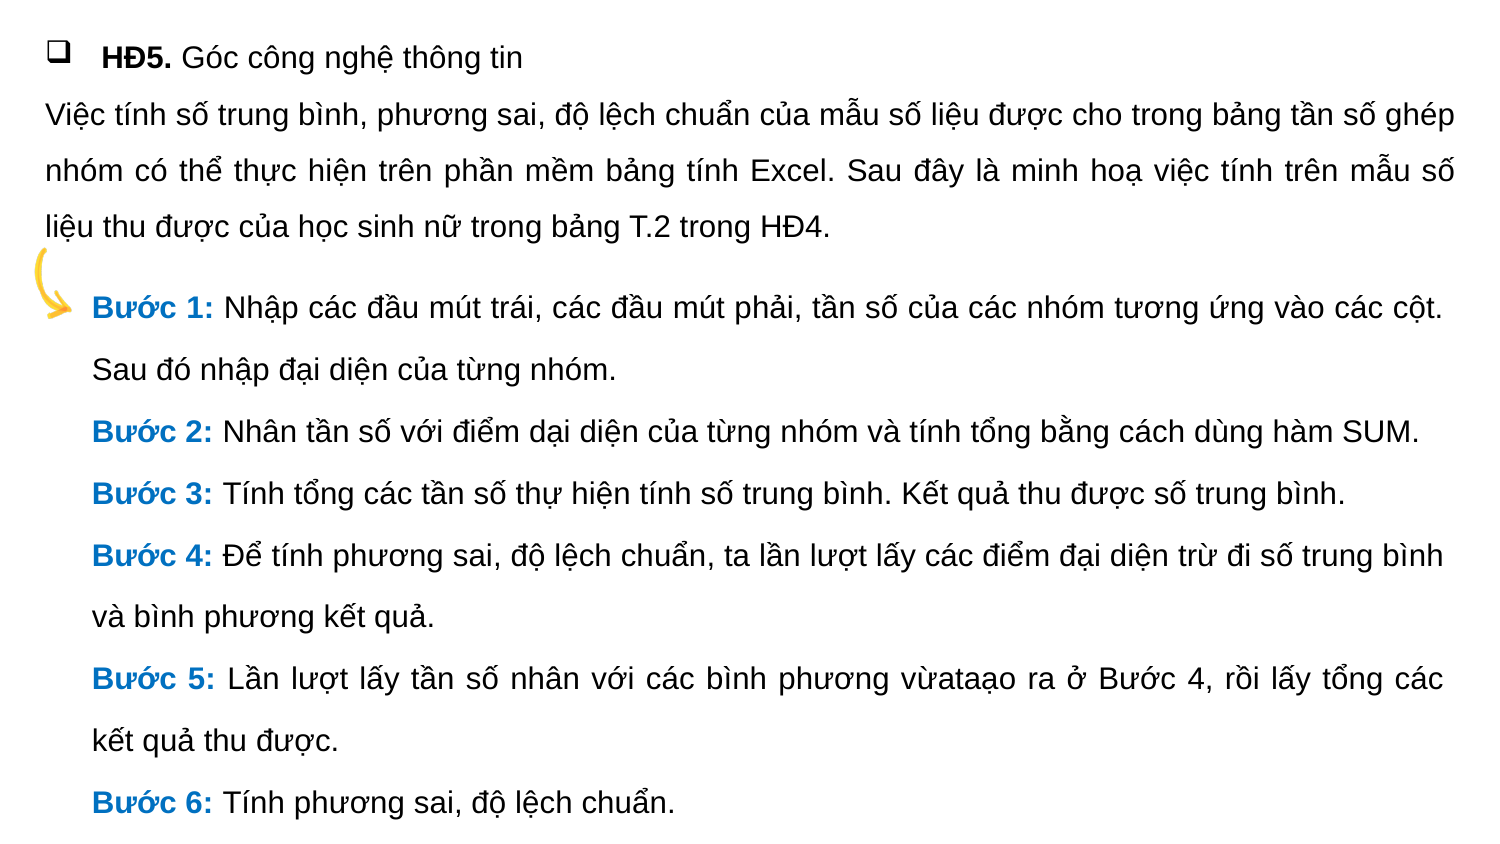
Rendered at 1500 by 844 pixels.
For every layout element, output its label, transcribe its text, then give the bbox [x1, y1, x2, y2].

text_box Bước 1: Nhập các đầu mút trái, các đầu mút phải, tần số của các nhóm tương ứng vào các cột. Sau đó nhập đại diện của từng nhóm. Bước 2: Nhân tần số với điểm dại diện của từng nhóm và tính tổng bằng cách dùng hàm SUM. Bước 3: Tính tổng các tần số thự hiện tính số trung bình. Kết quả thu được số trung bình. Bước 4: Để tính phương sai, độ lệch chuẩn, ta lần lượt lấy các điểm đại diện trừ đi số trung bình và bình phương kết quả. Bước 5: Lần lượt lấy tần số nhân với các bình phương vừataạo ra ở Bước 4, rồi lấy tổng các kết quả thu được. Bước 6: Tính phương sai, độ lệch chuẩn. [77, 256, 1461, 827]
picture [28, 244, 76, 322]
text_box HĐ5. Góc công nghệ thông tin Việc tính số trung bình, phương sai, độ lệch chuẩn của mẫu số liệu được cho trong bảng tần số ghép nhóm có thể thực hiện trên phần mềm bảng tính Excel. Sau đây là minh hoạ việc tính trên mẫu số liệu thu được của học sinh nữ trong bảng T.2 trong HĐ4. [30, 11, 1473, 251]
